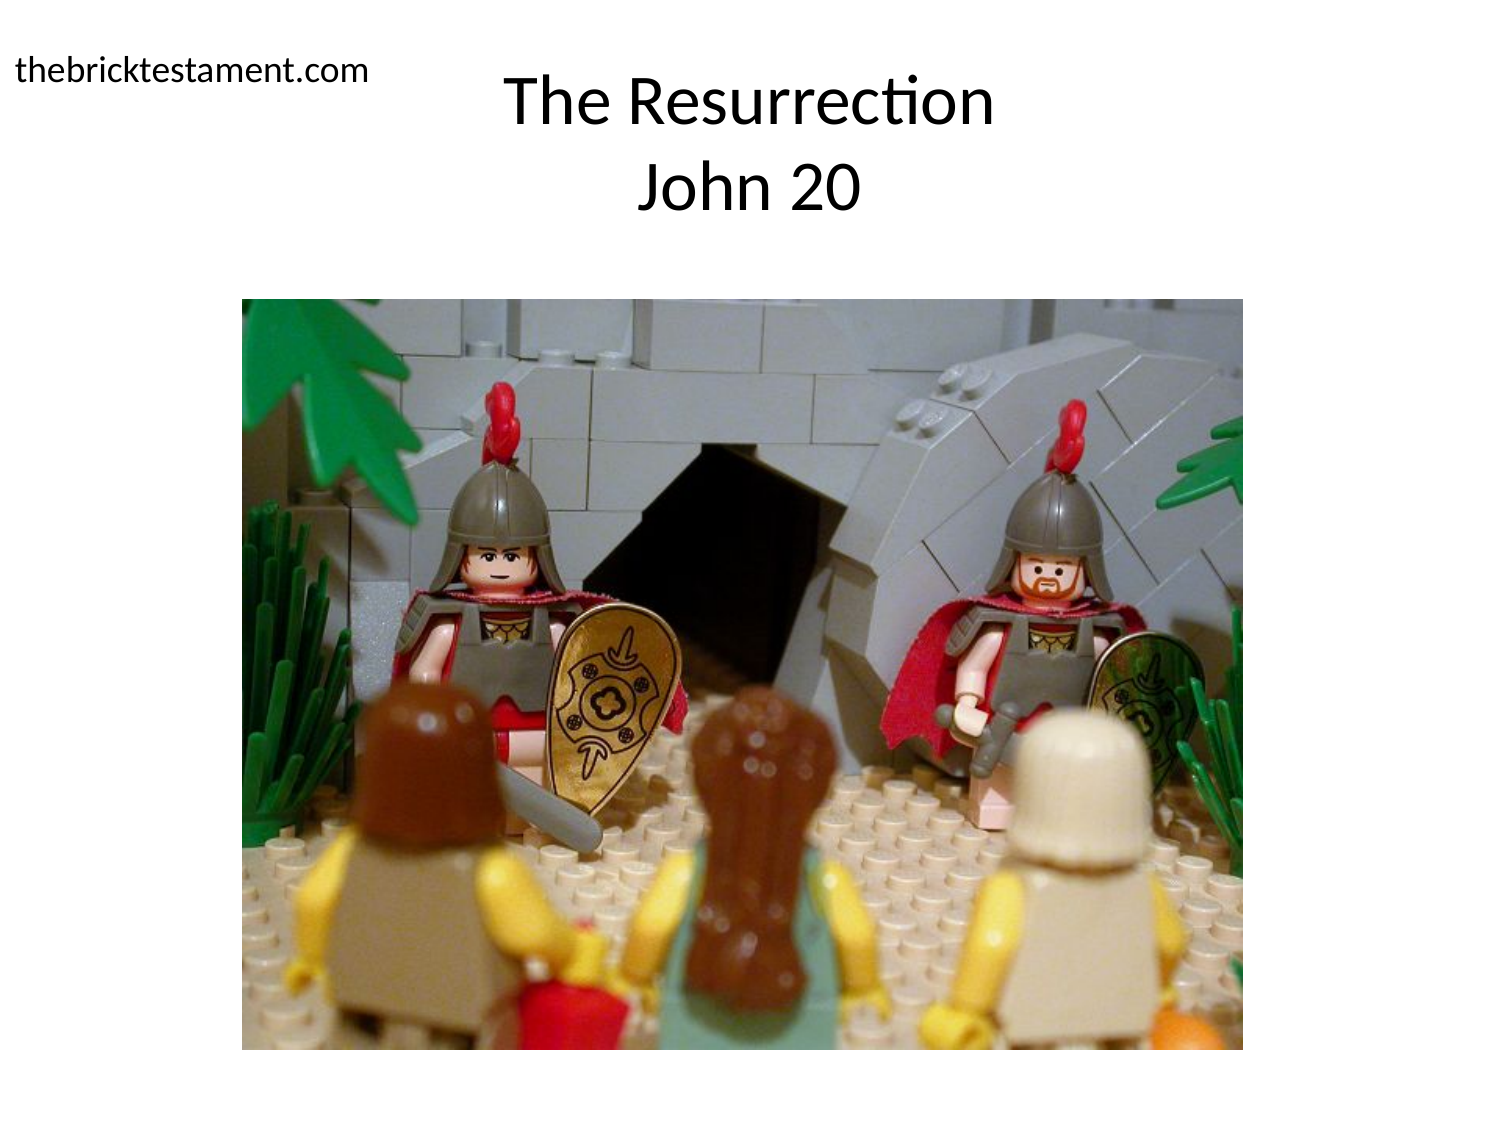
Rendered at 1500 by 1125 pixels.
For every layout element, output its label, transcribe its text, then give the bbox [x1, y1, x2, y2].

picture [242, 299, 1243, 1051]
text_box thebricktestament.com [0, 37, 400, 98]
title The Resurrection John 20 [75, 45, 1425, 233]
